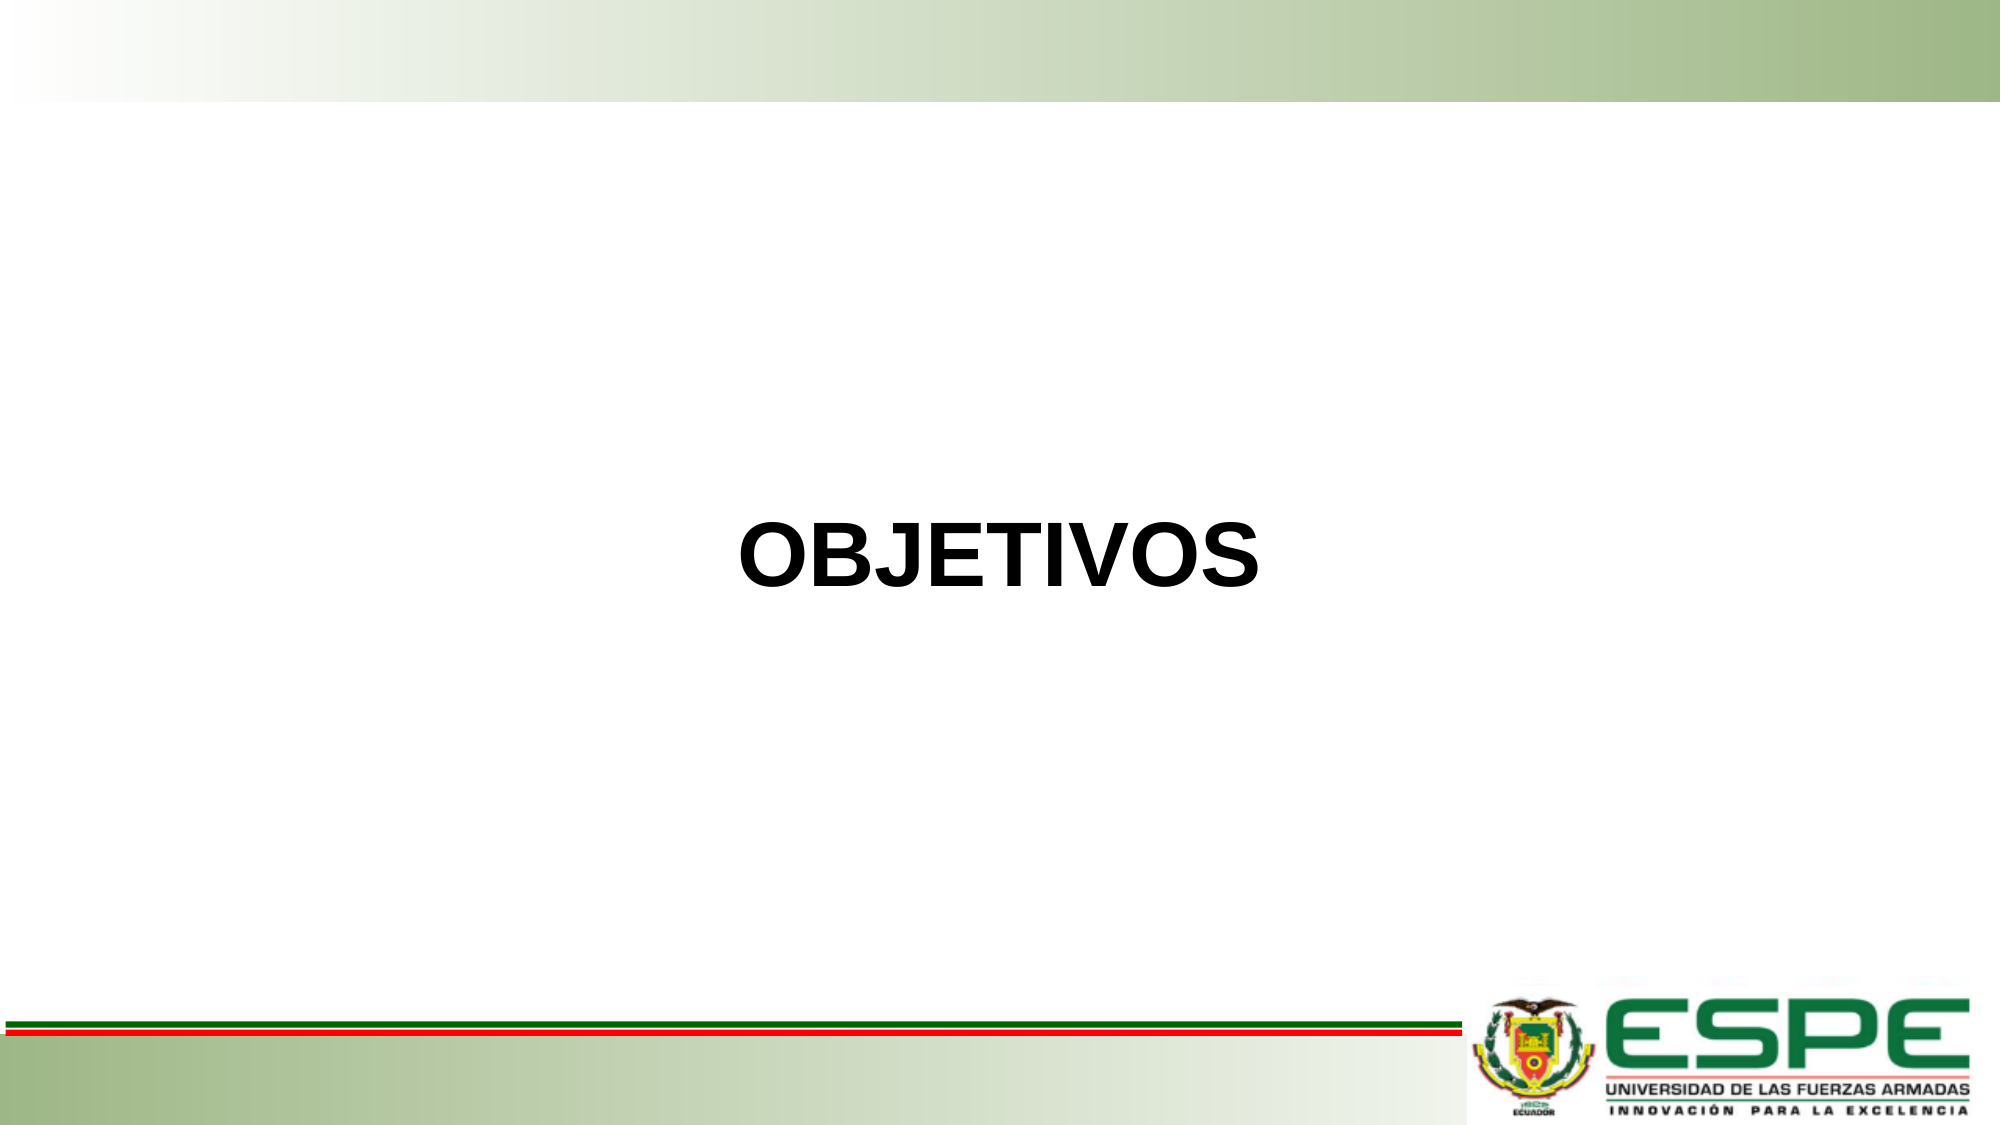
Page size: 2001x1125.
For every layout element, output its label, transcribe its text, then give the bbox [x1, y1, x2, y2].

picture [1467, 976, 1980, 1125]
text_box OBJETIVOS [625, 487, 1375, 613]
